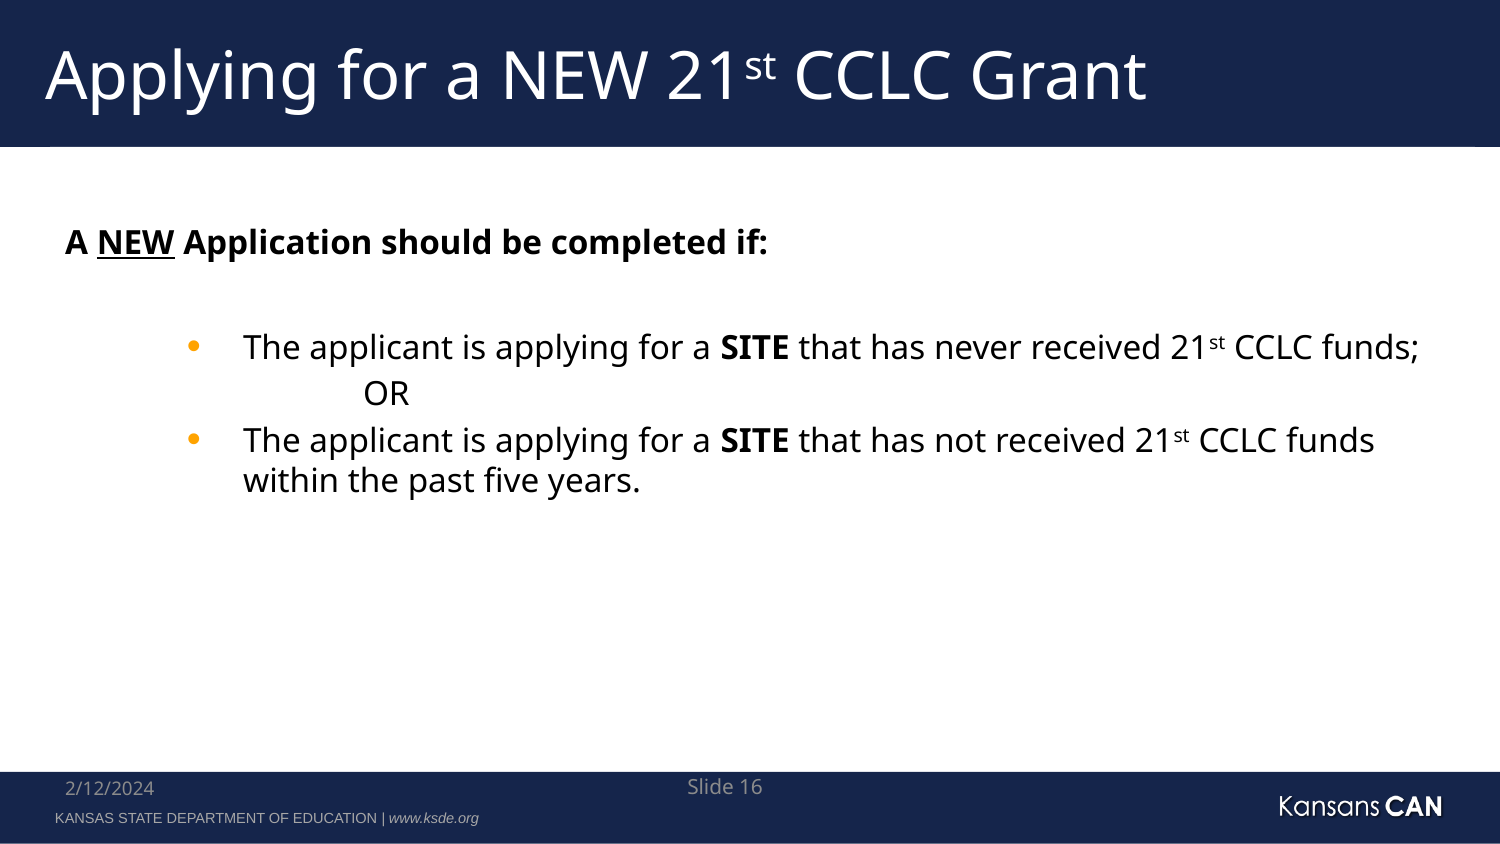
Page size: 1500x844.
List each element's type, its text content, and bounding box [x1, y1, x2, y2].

picture [1272, 790, 1448, 821]
title Applying for a NEW 21st CCLC Grant [0, 0, 1500, 147]
list A NEW Application should be completed if: The applicant is applying for a SITE that has never received 21st CCLC funds; OR The applicant is applying for a SITE that has not received 21st CCLC funds within the past five years. [50, 146, 1475, 742]
